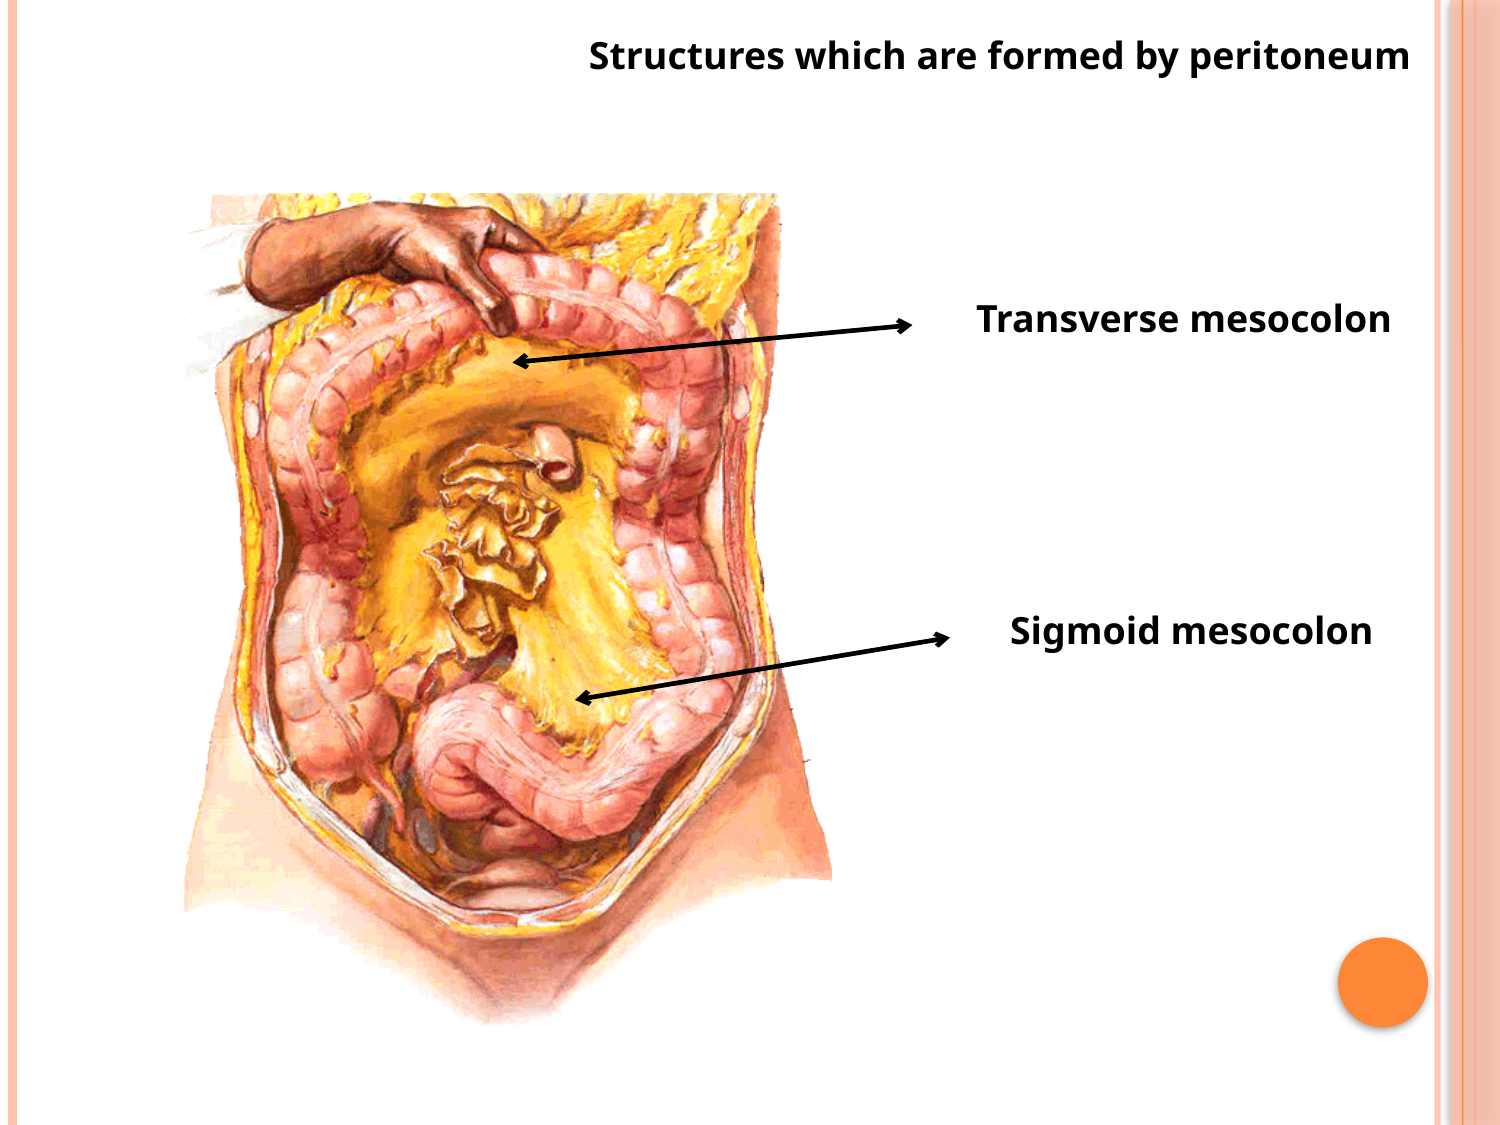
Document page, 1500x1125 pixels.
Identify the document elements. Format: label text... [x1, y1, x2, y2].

picture [174, 193, 832, 1051]
text_box Transverse mesocolon [961, 287, 1408, 348]
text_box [574, 636, 951, 701]
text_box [511, 324, 913, 363]
text_box Structures which are formed by peritoneum [574, 24, 1475, 85]
text_box Sigmoid mesocolon [995, 599, 1390, 660]
